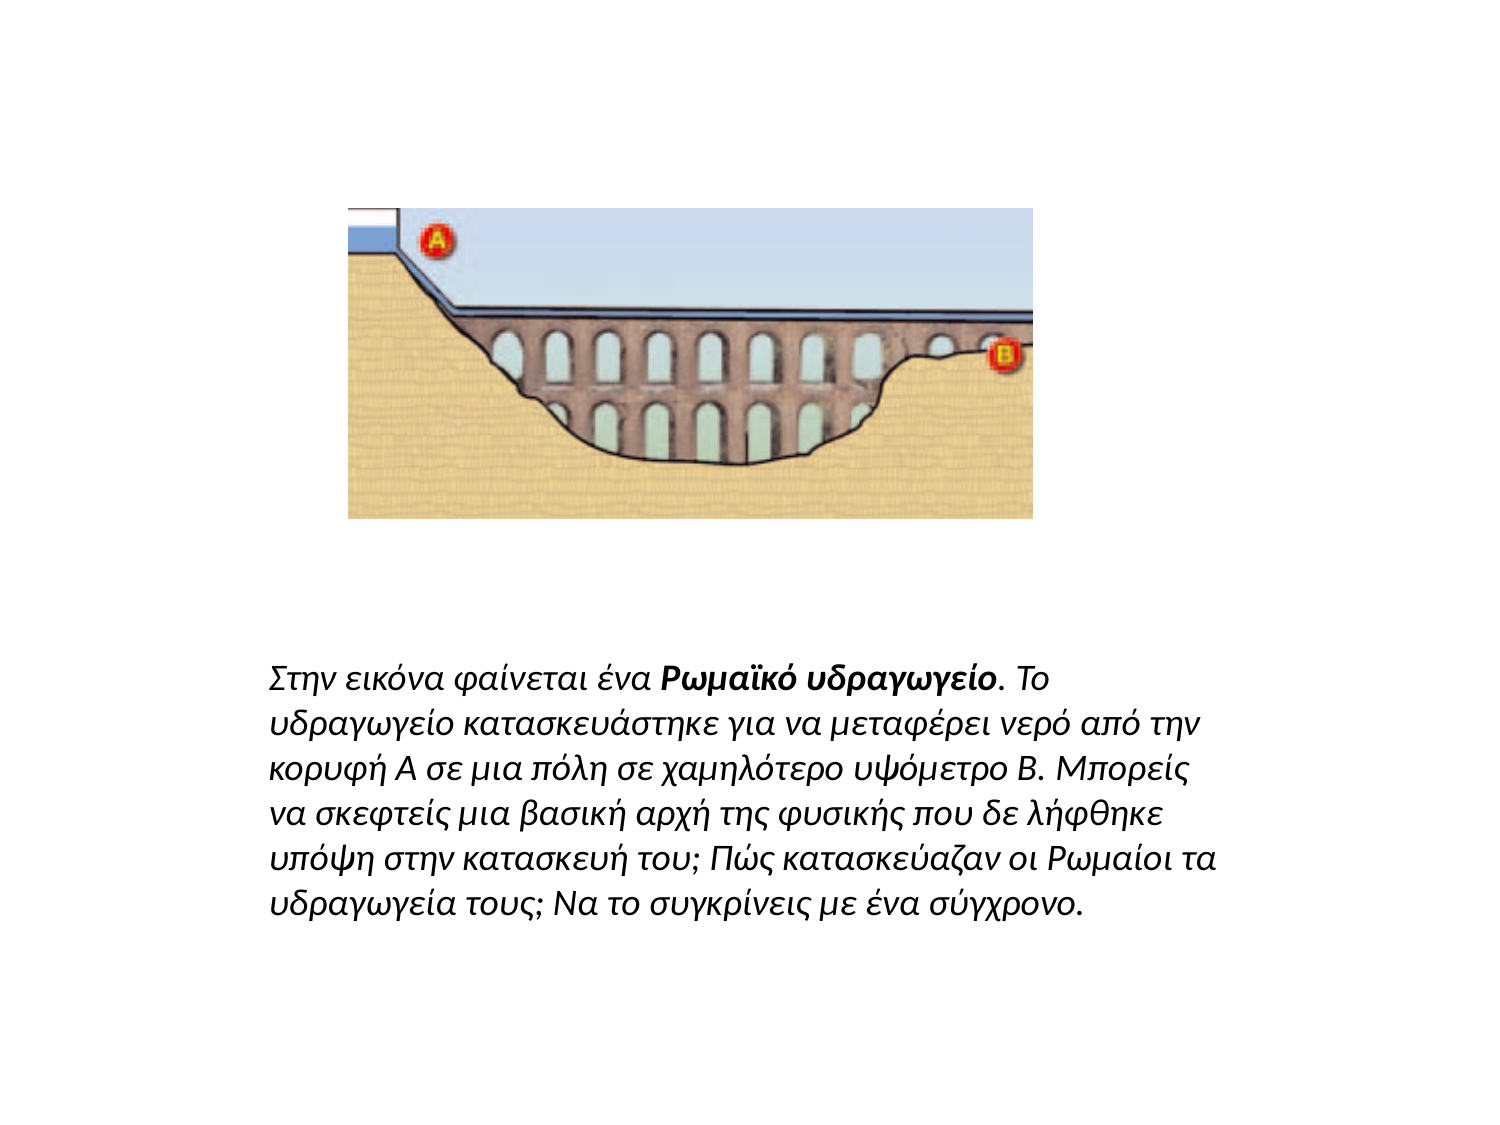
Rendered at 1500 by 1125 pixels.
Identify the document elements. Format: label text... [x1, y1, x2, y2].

picture [348, 207, 1034, 520]
text_box Στην εικόνα φαίνεται ένα Ρωμαϊκό υδραγωγείο. Το υδραγωγείο κατασκευάστηκε για να μεταφέρει νερό από την κορυφή Α σε μια πόλη σε χαμηλότερο υψόμετρο Β. Μπορείς να σκεφτείς μια βασική αρχή της φυσικής που δε λήφθηκε υπόψη στην κατασκευή του; Πώς κατασκεύαζαν οι Ρωμαίοι τα υδραγωγεία τους; Να το συγκρίνεις με ένα σύγχρονο. [253, 645, 1235, 930]
